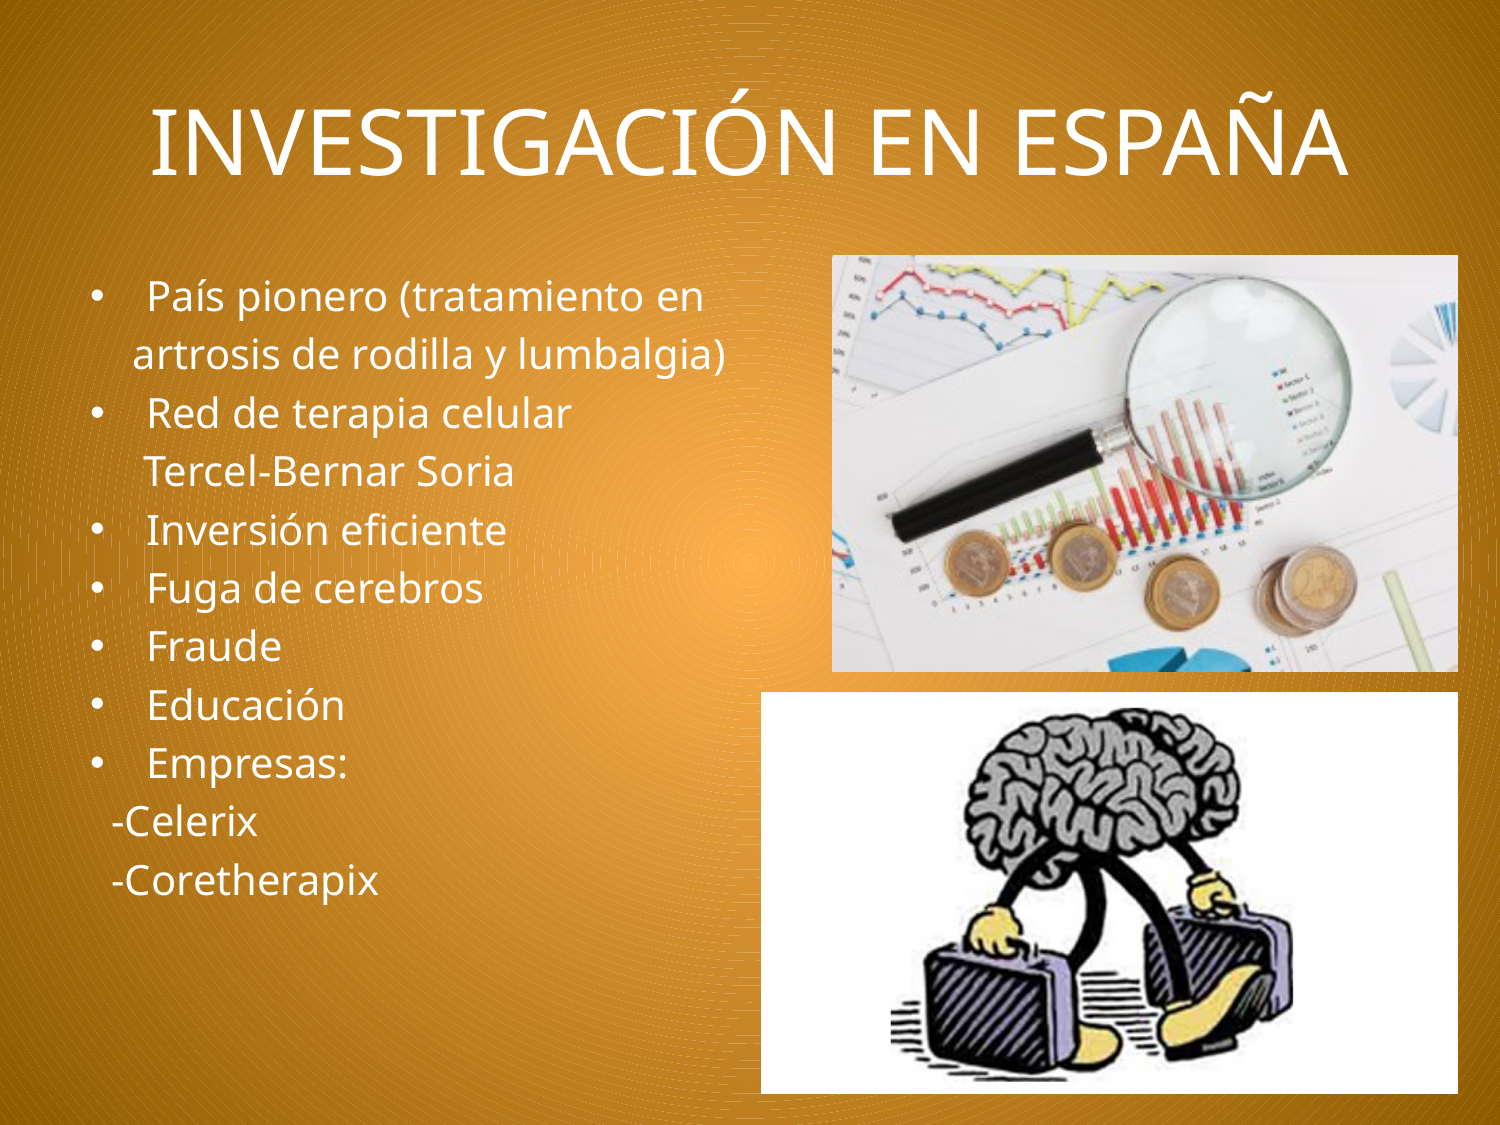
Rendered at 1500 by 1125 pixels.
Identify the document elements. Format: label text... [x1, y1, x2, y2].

picture [832, 255, 1458, 673]
picture [761, 692, 1458, 1094]
list País pionero (tratamiento en artrosis de rodilla y lumbalgia) Red de terapia celular Tercel-Bernar Soria Inversión eficiente Fuga de cerebros Fraude Educación Empresas: -Celerix -Coretherapix [74, 262, 1426, 1006]
title INVESTIGACIÓN EN ESPAÑA [74, 44, 1426, 233]
